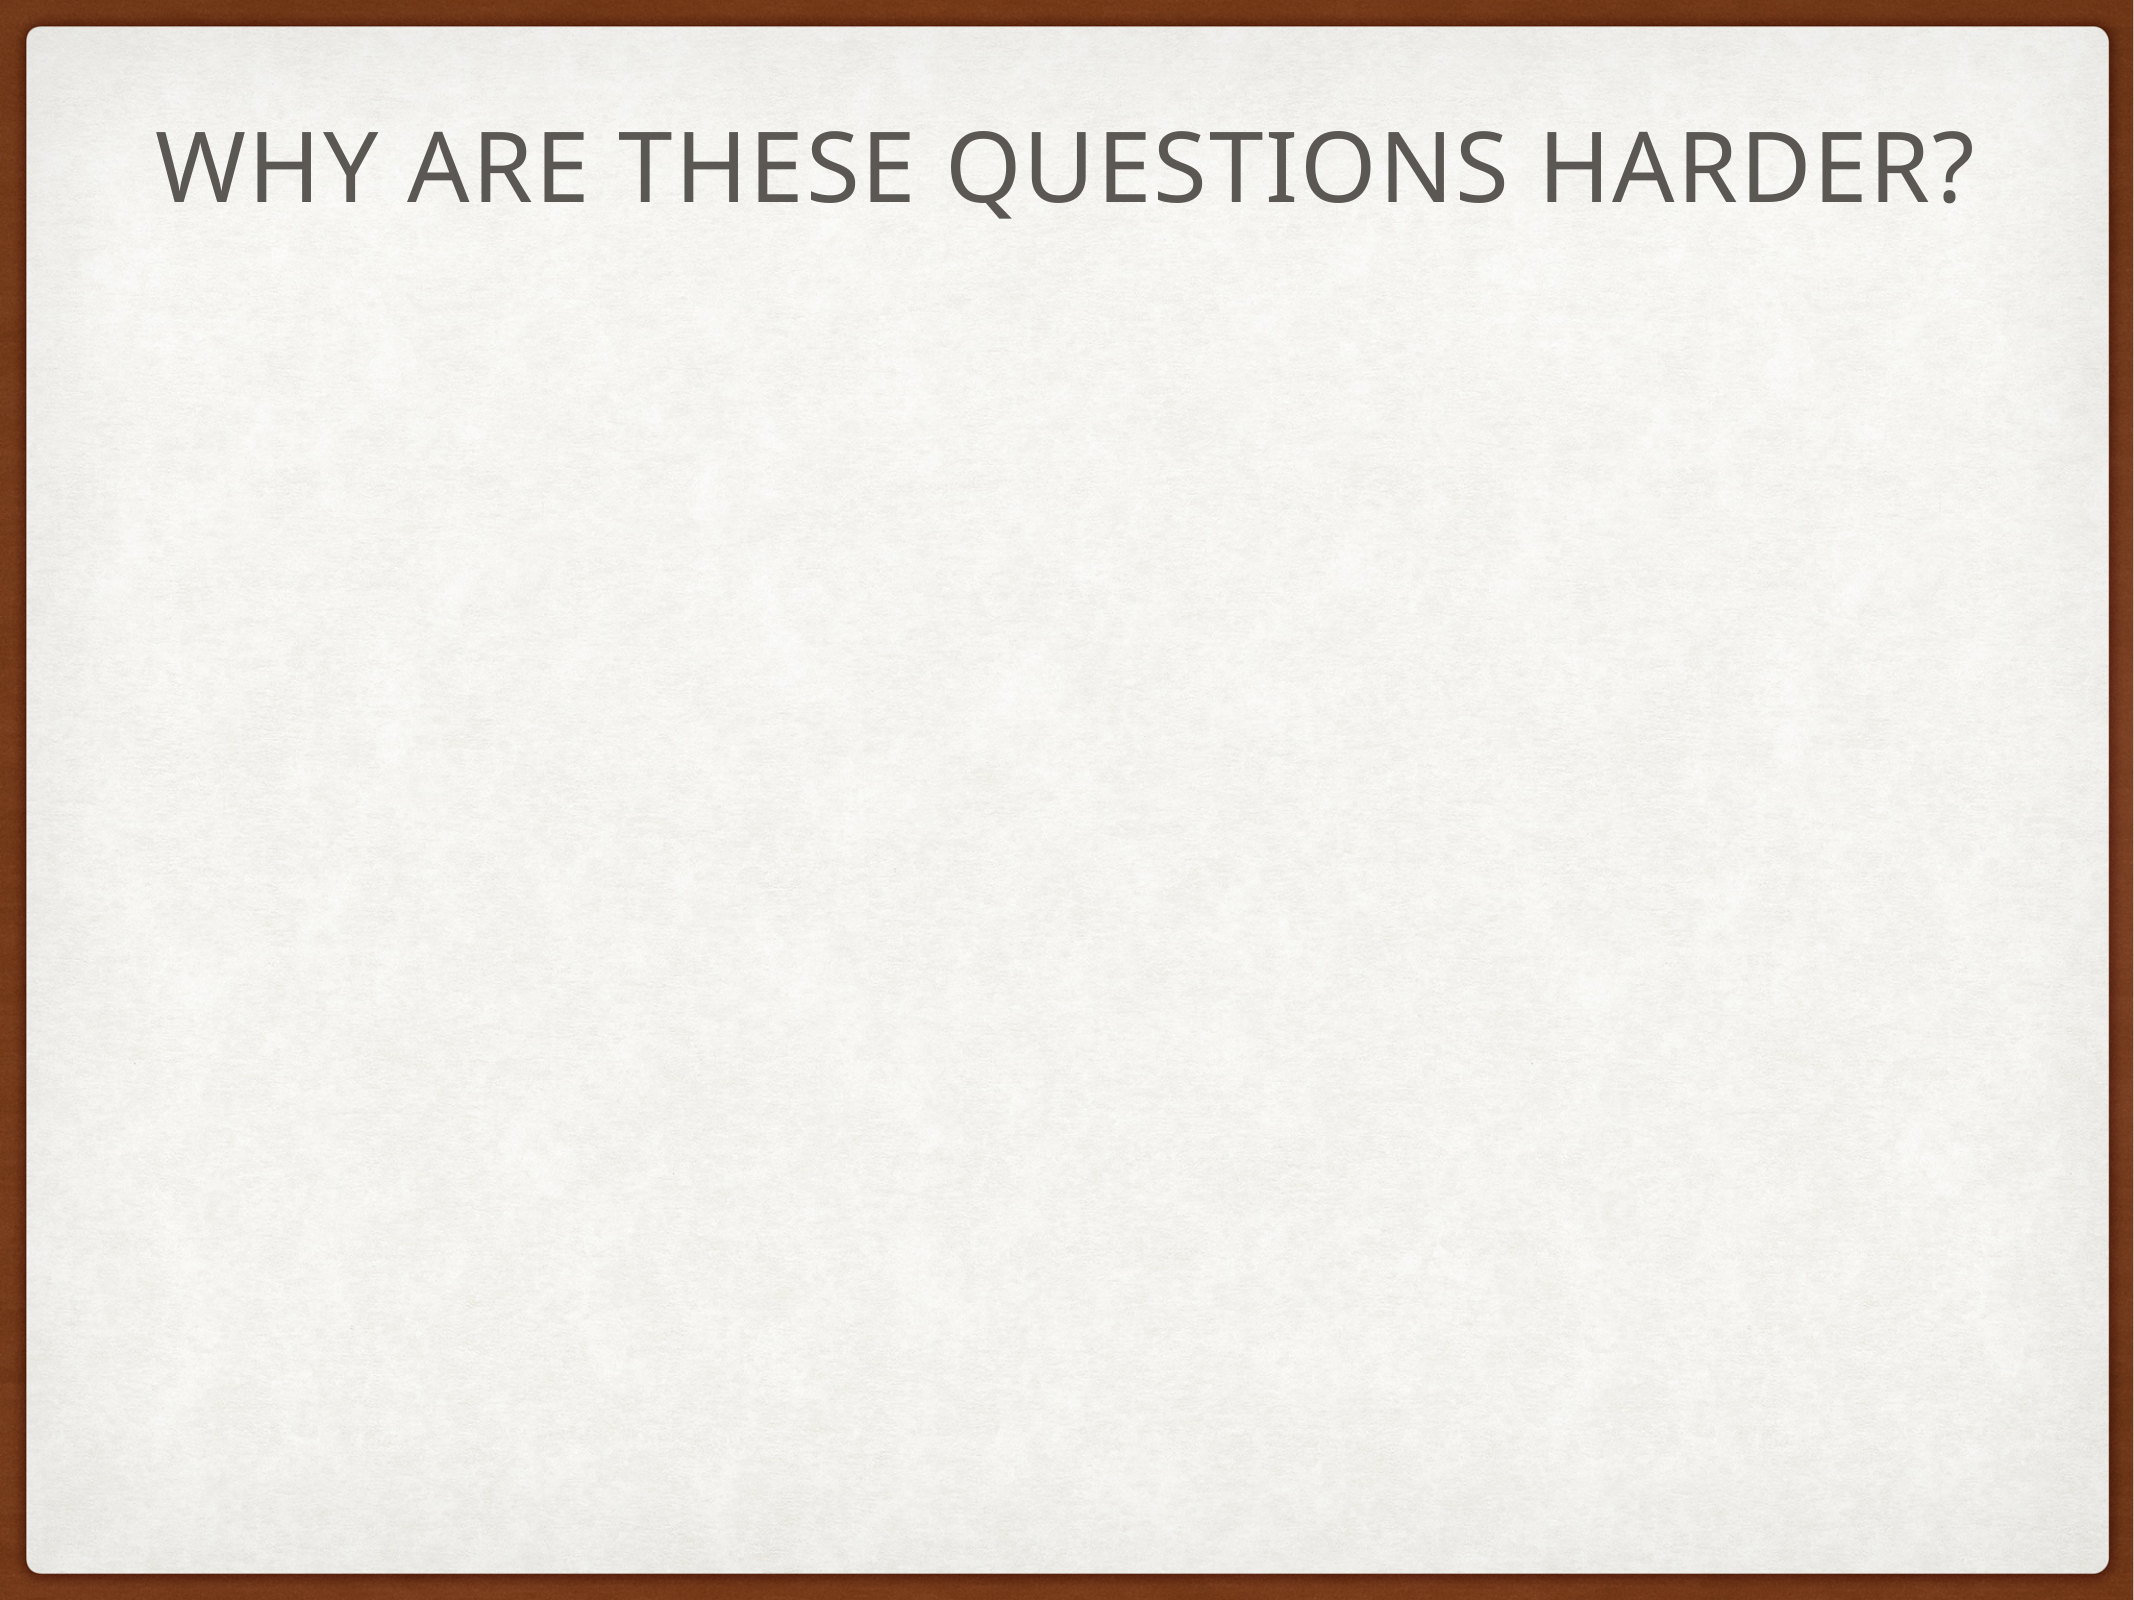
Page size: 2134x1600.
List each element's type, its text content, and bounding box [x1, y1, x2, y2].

title Why Are These Questions Harder? [109, 95, 2024, 426]
picture [0, 0, 2134, 1600]
